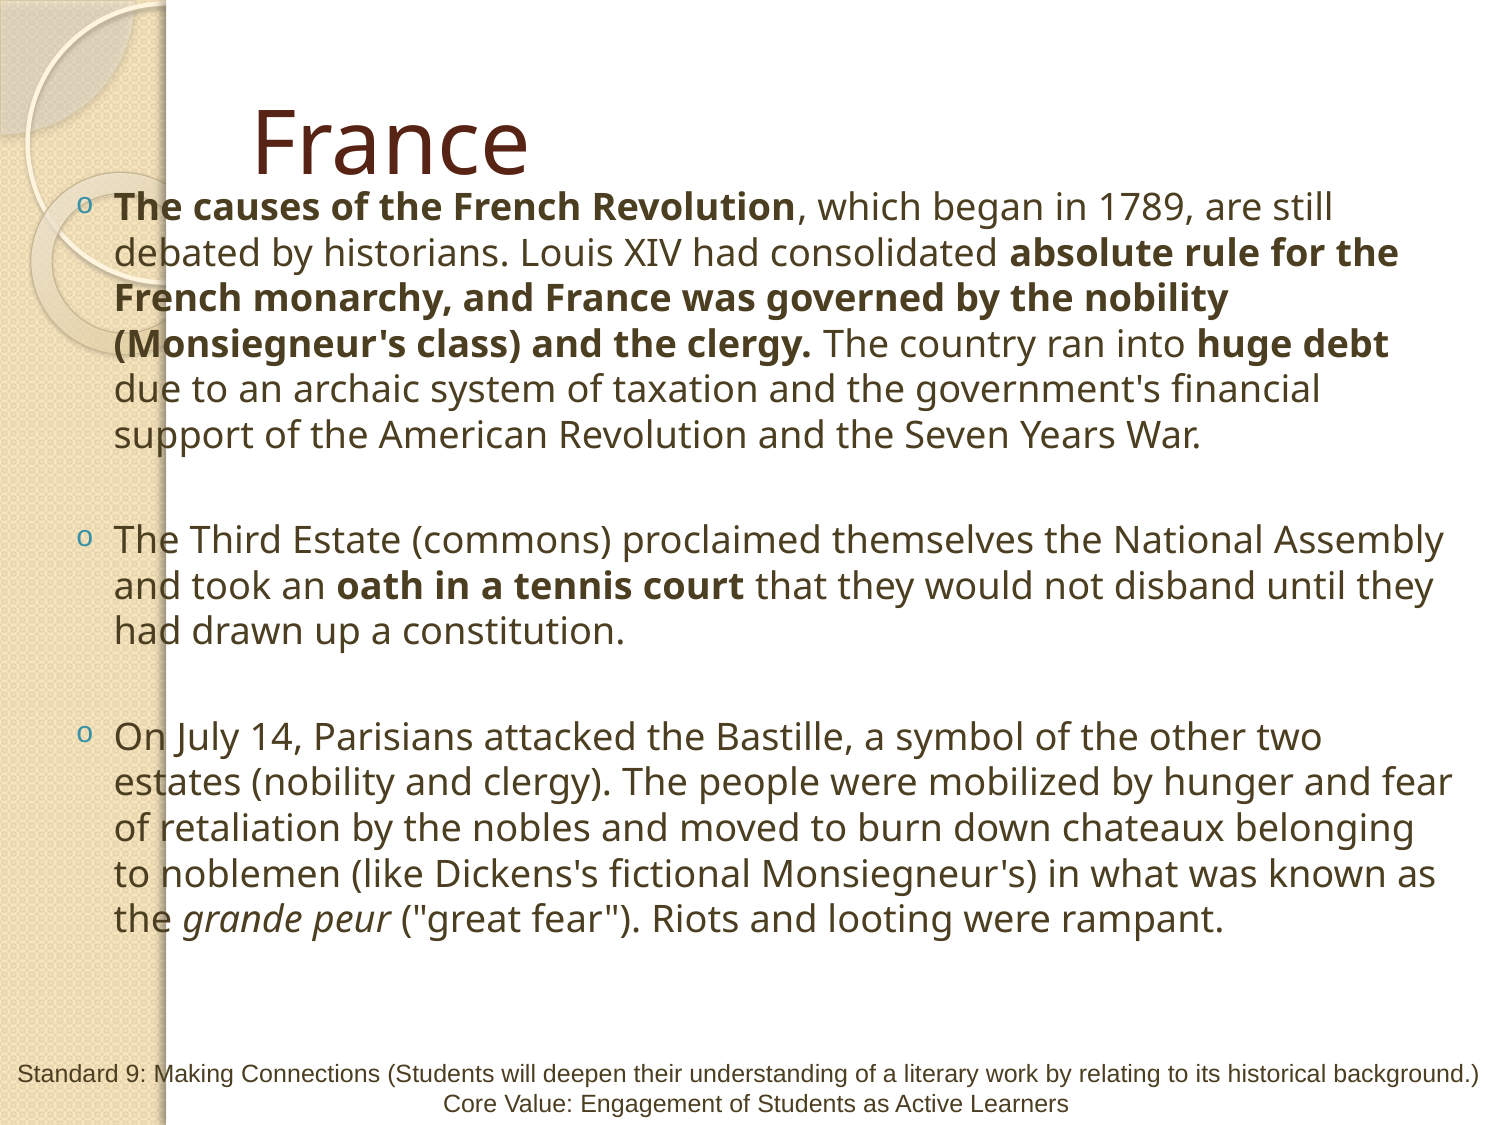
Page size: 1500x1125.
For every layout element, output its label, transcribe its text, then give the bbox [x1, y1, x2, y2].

list The causes of the French Revolution, which began in 1789, are still debated by historians. Louis XIV had consolidated absolute rule for the French monarchy, and France was governed by the nobility (Monsiegneur's class) and the clergy. The country ran into huge debt due to an archaic system of taxation and the government's financial support of the American Revolution and the Seven Years War. The Third Estate (commons) proclaimed themselves the National Assembly and took an oath in a tennis court that they would not disband until they had drawn up a constitution. On July 14, Parisians attacked the Bastille, a symbol of the other two estates (nobility and clergy). The people were mobilized by hunger and fear of retaliation by the nobles and moved to burn down chateaux belonging to noblemen (like Dickens's fictional Monsiegneur's) in what was known as the grande peur ("great fear"). Riots and looting were rampant. [50, 174, 1475, 998]
footer Standard 9: Making Connections (Students will deepen their understanding of a literary work by relating to its historical background.) Core Value: Engagement of Students as Active Learners [0, 999, 1500, 1125]
title France [235, 45, 1466, 174]
